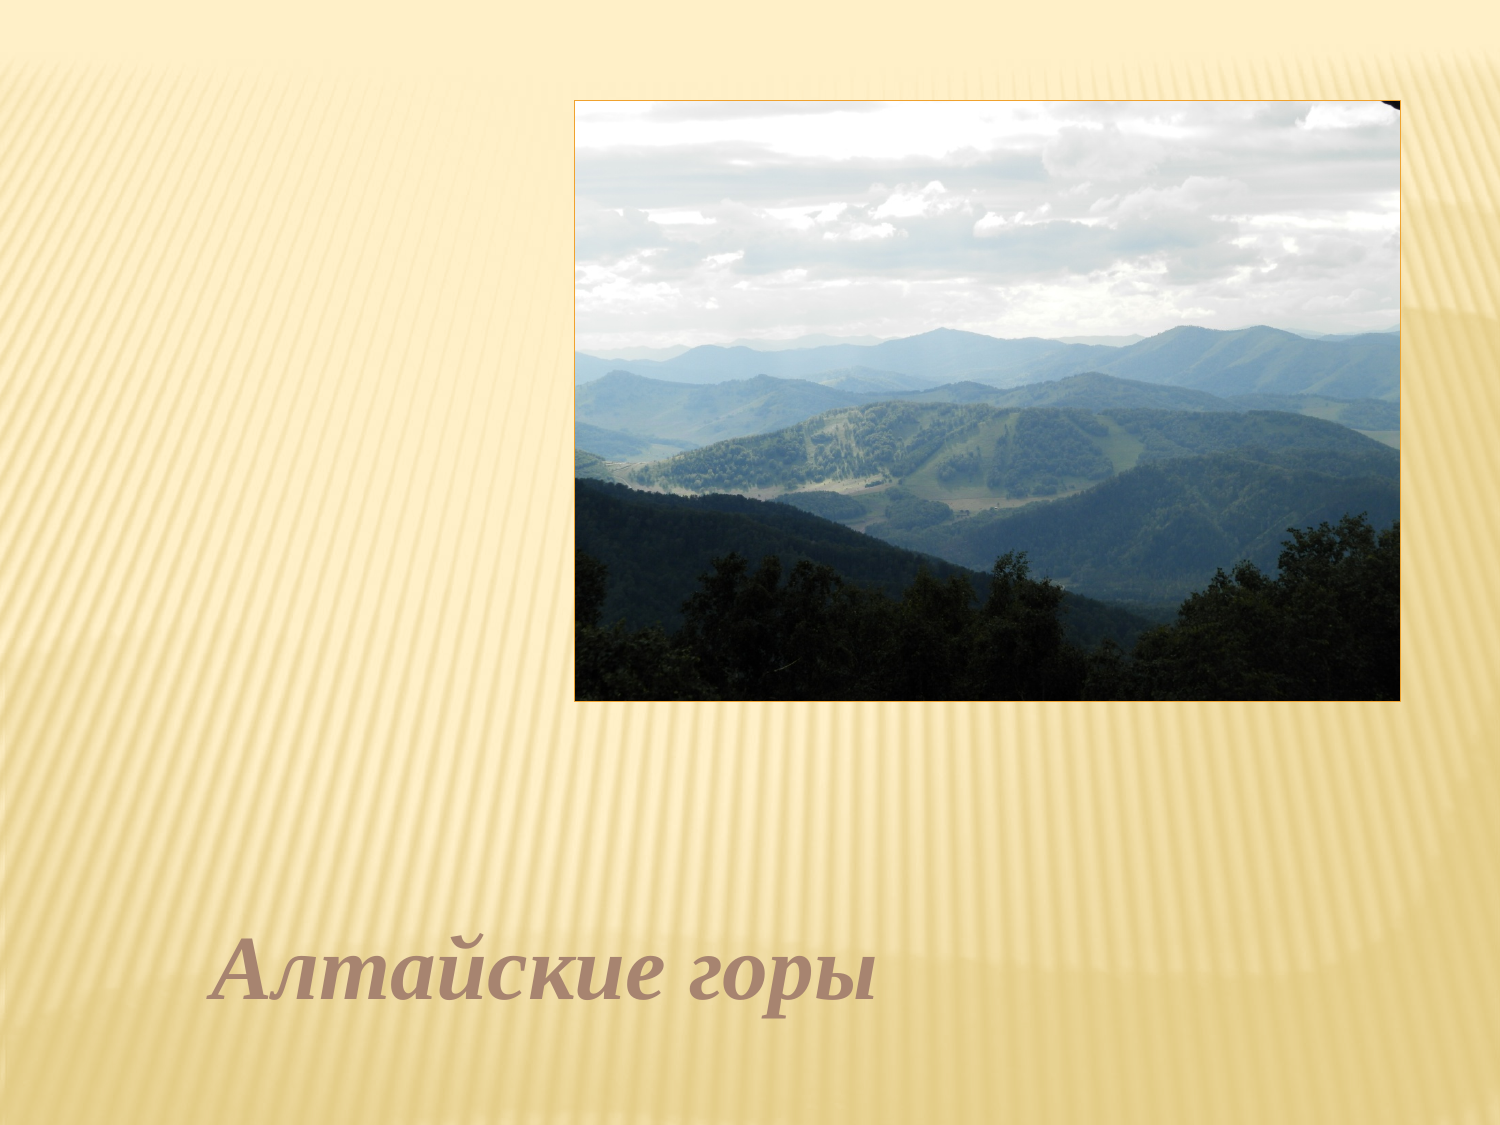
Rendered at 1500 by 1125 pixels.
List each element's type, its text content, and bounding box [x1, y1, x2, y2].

list Алтайские горы [62, 907, 1025, 1034]
picture [574, 100, 1401, 702]
